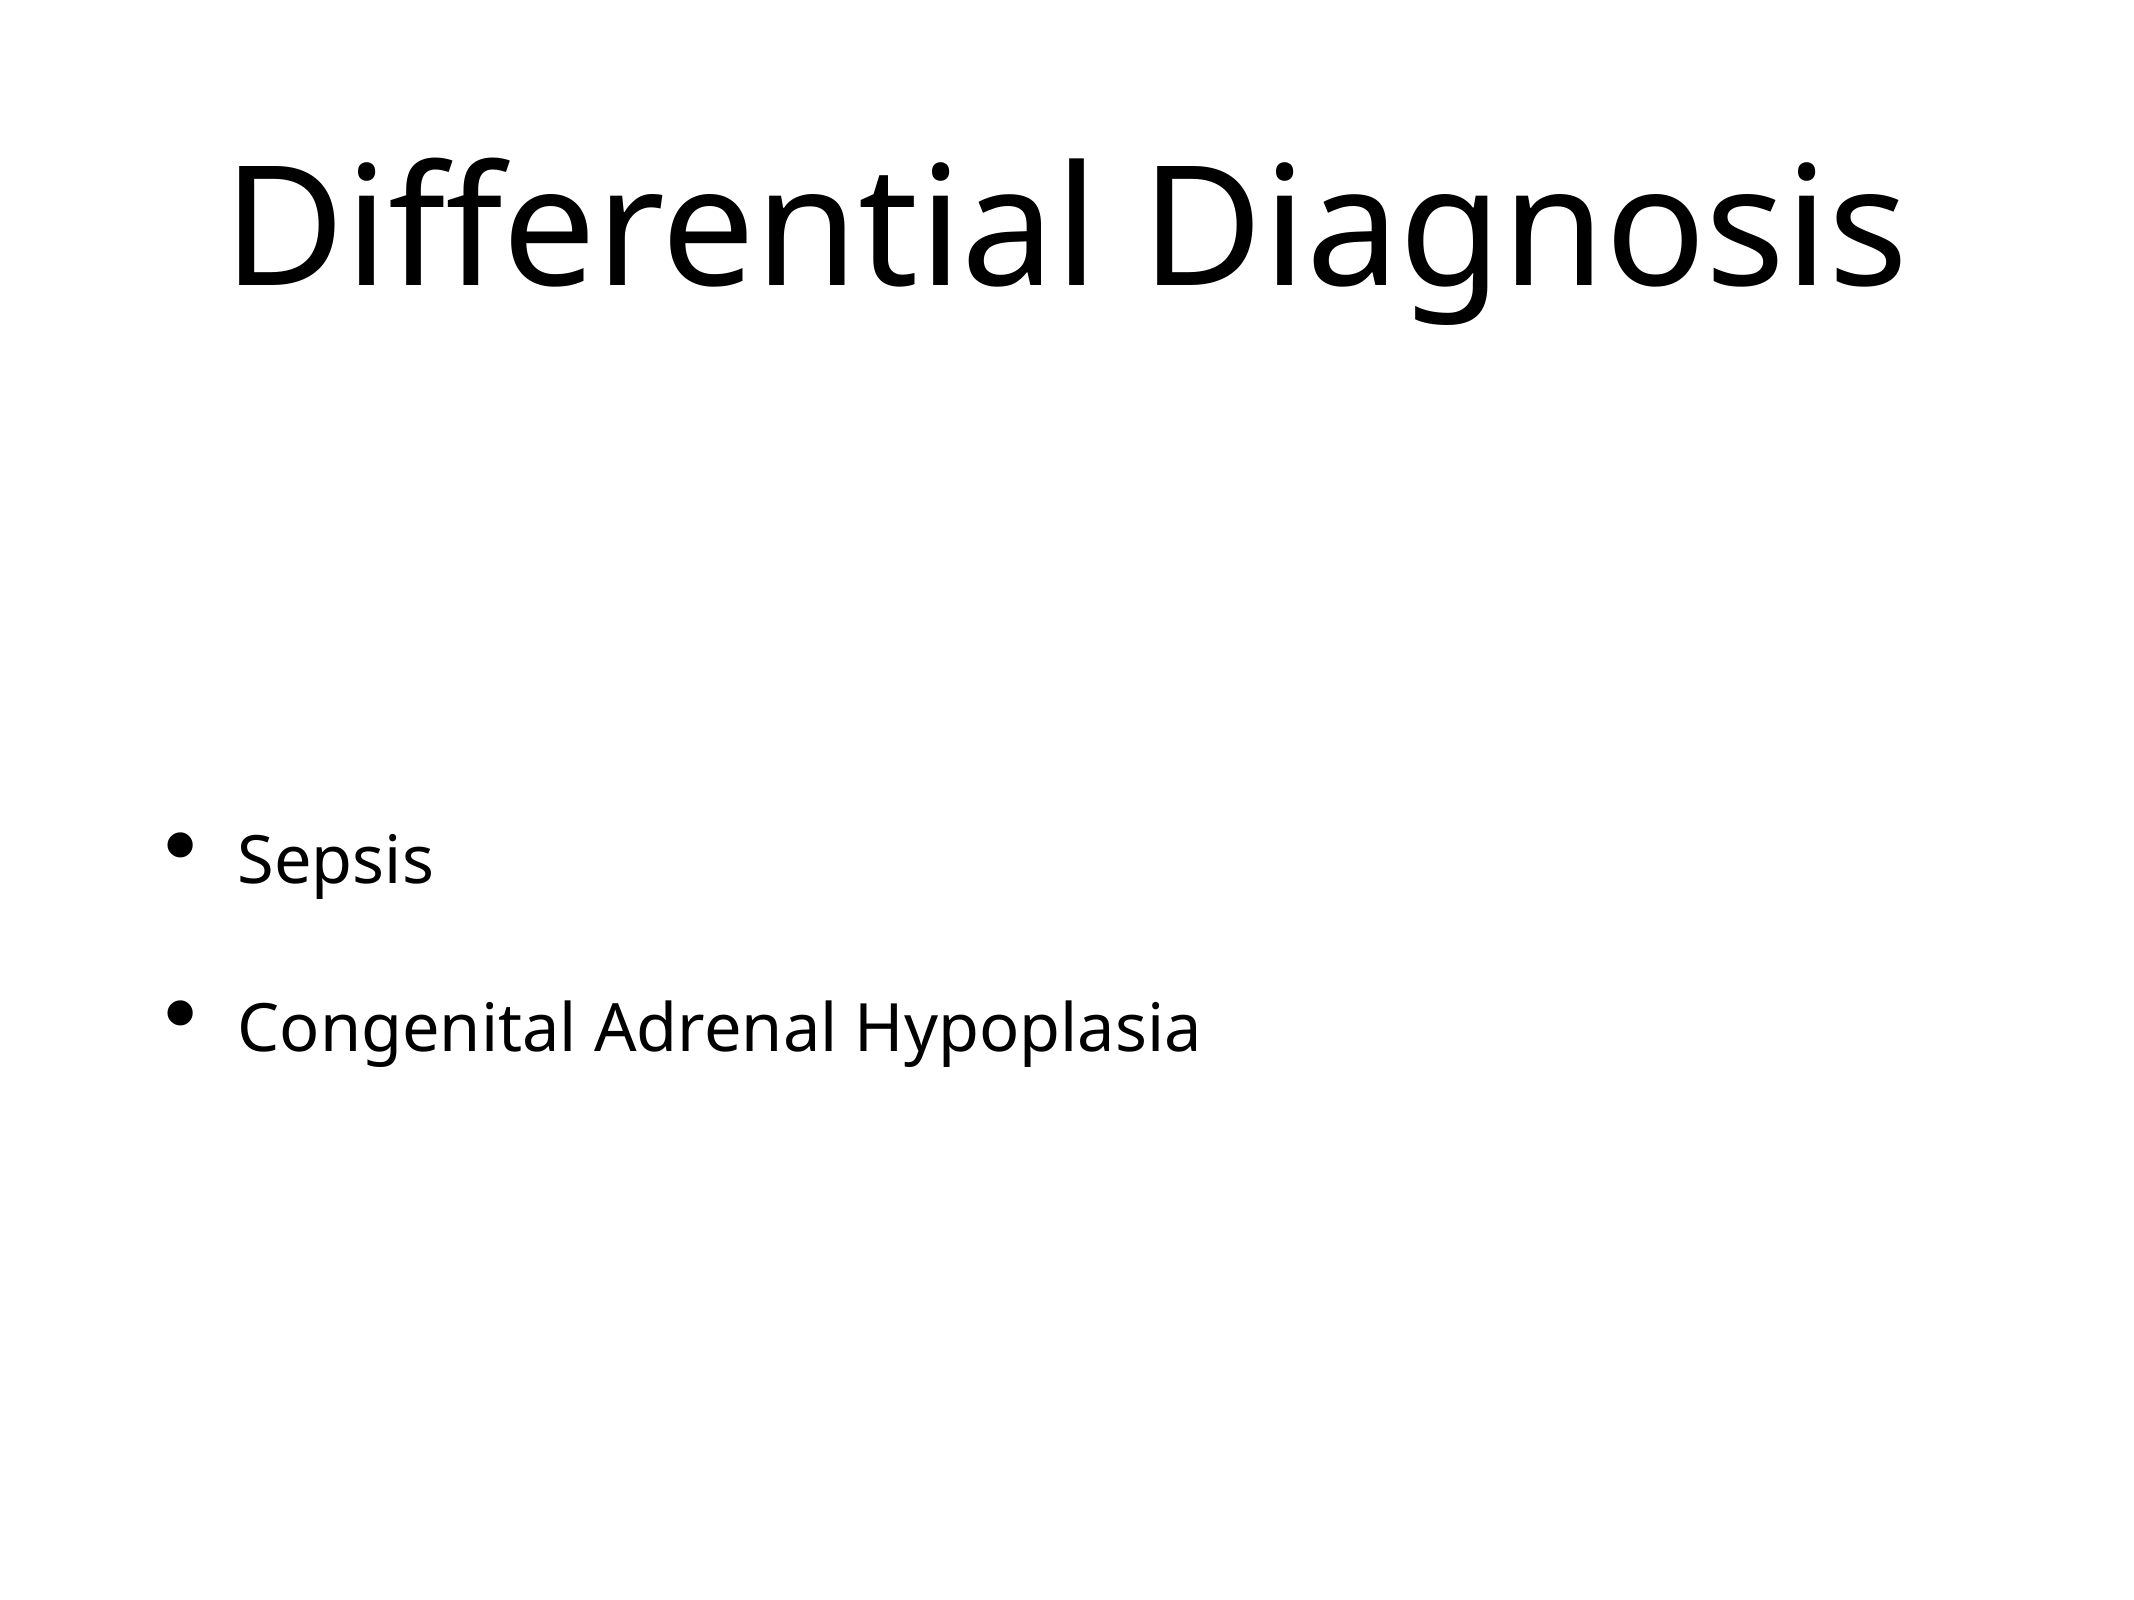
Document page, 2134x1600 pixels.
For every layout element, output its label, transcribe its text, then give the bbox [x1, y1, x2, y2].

title Differential Diagnosis [155, 41, 1978, 397]
list Sepsis Congenital Adrenal Hypoplasia [155, 424, 1978, 1457]
